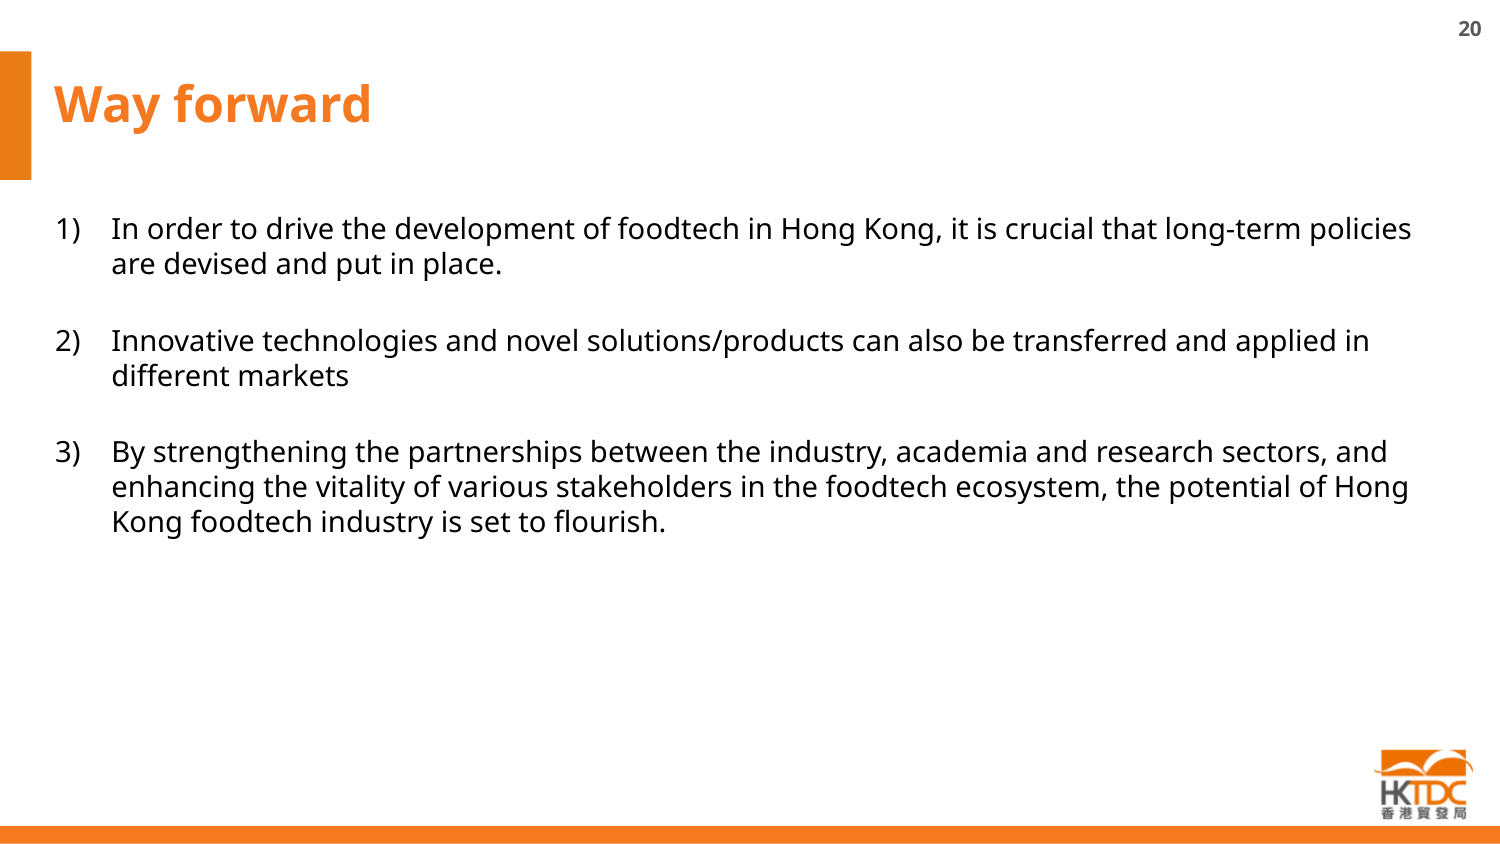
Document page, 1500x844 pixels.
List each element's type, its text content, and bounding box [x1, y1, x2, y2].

picture [1372, 744, 1475, 823]
slide_number 20 [1440, 0, 1500, 59]
list In order to drive the development of foodtech in Hong Kong, it is crucial that long‑term policies are devised and put in place. Innovative technologies and novel solutions/products can also be transferred and applied in different markets By strengthening the partnerships between the industry, academia and research sectors, and enhancing the vitality of various stakeholders in the foodtech ecosystem, the potential of Hong Kong foodtech industry is set to flourish. [55, 210, 1441, 745]
list Way forward [55, 69, 1441, 135]
